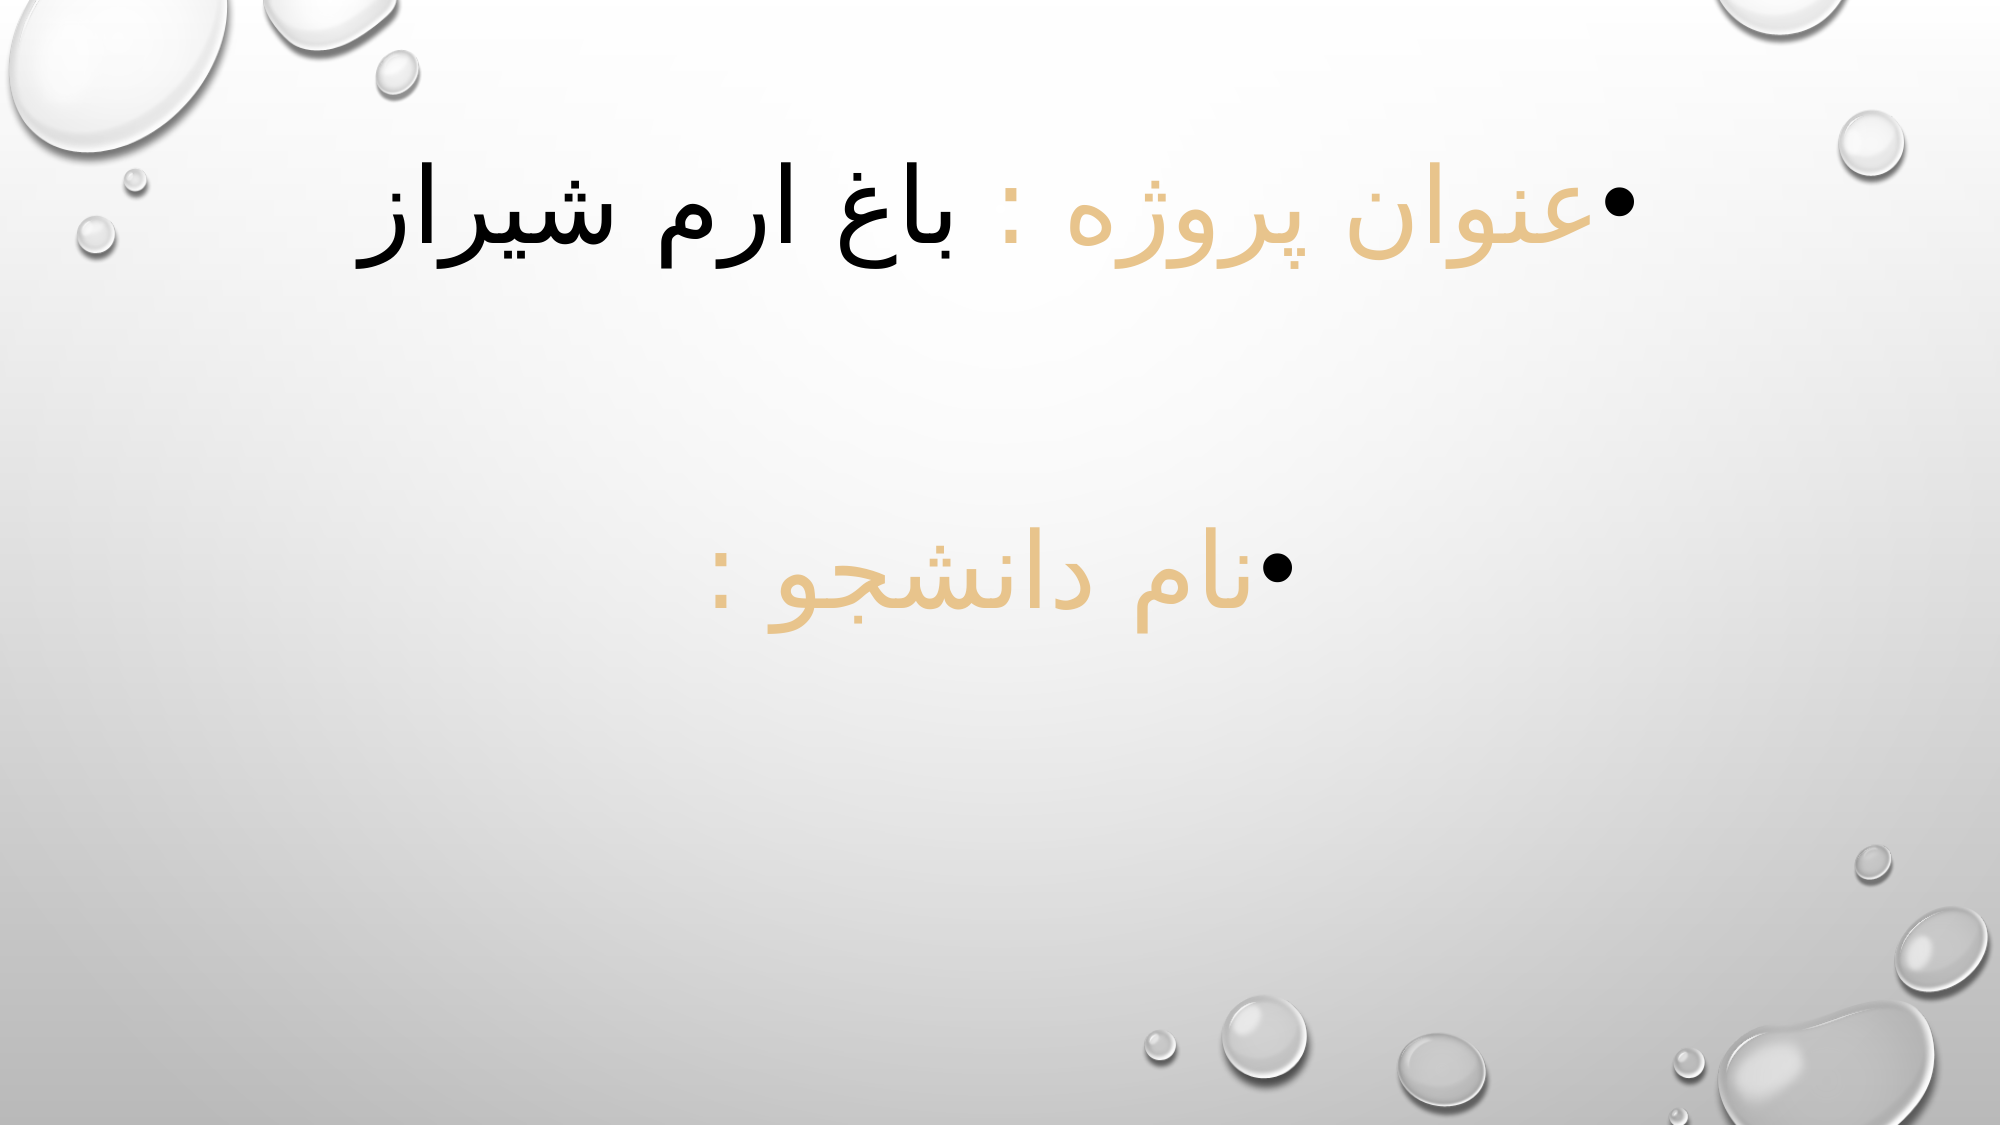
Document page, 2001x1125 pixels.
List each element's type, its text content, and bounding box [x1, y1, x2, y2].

list عنوان پروژه : باغ ارم شیراز نام دانشجو : [149, 104, 1850, 1071]
picture [0, 0, 2000, 1125]
